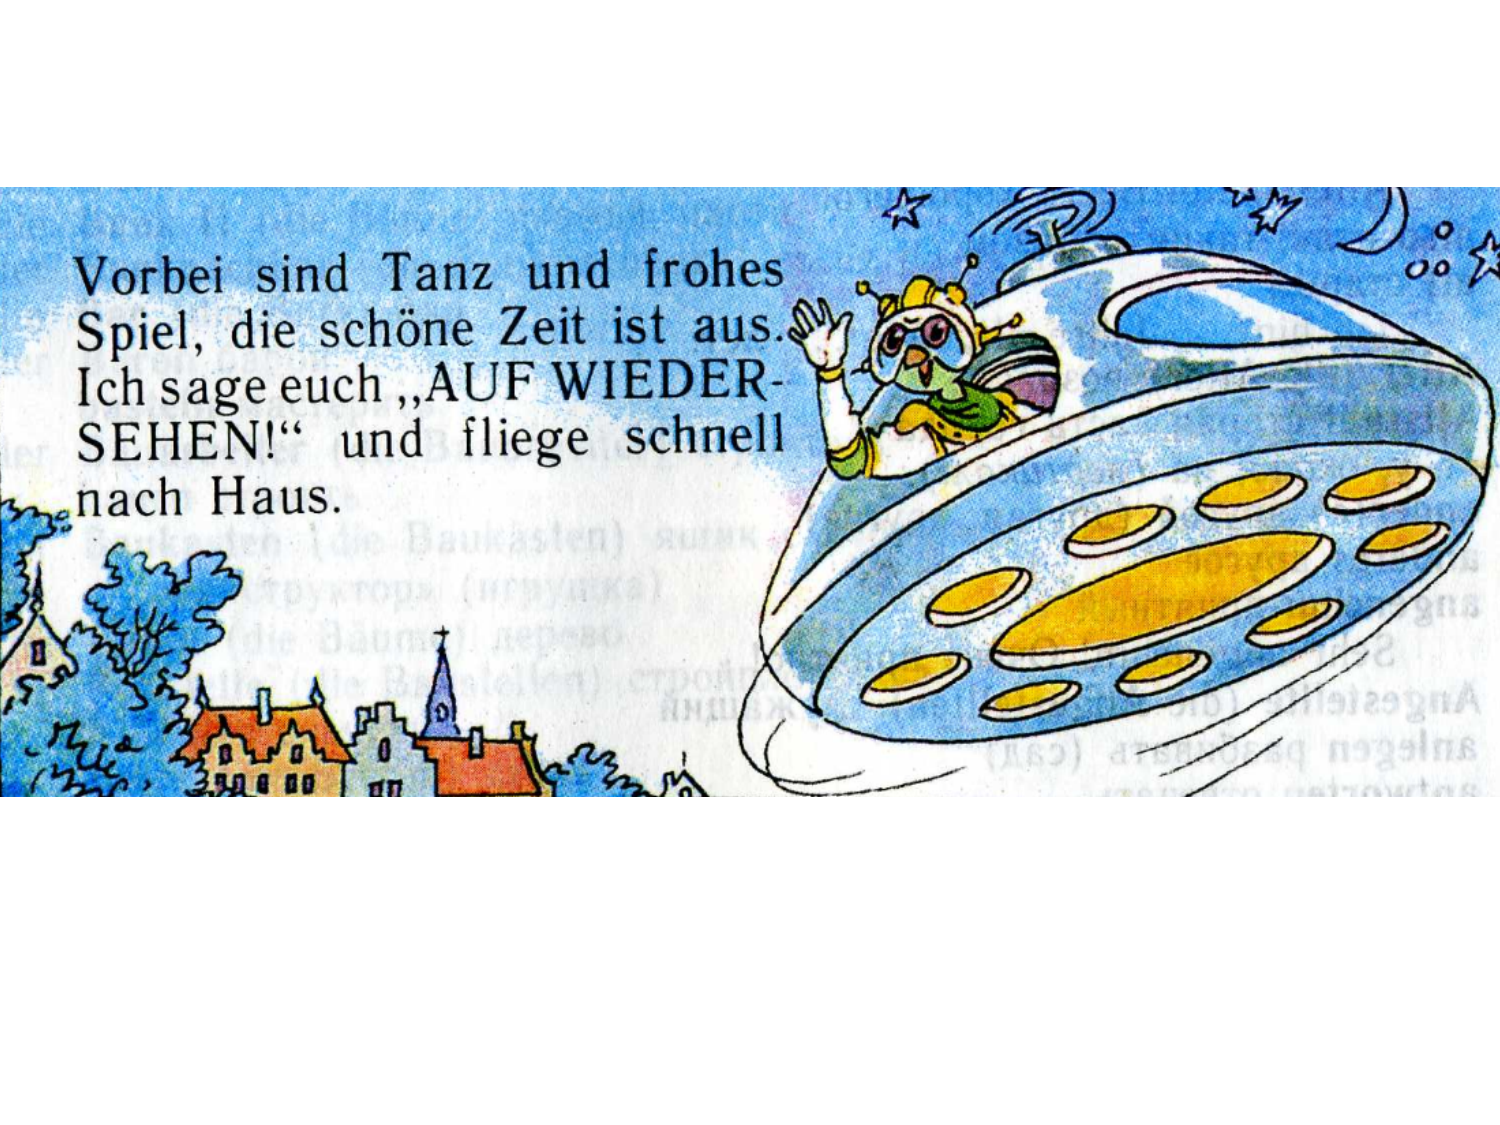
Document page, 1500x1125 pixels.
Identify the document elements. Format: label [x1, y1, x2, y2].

list [445, 0, 1055, 1125]
picture [0, 187, 445, 797]
picture [1055, 187, 1500, 797]
